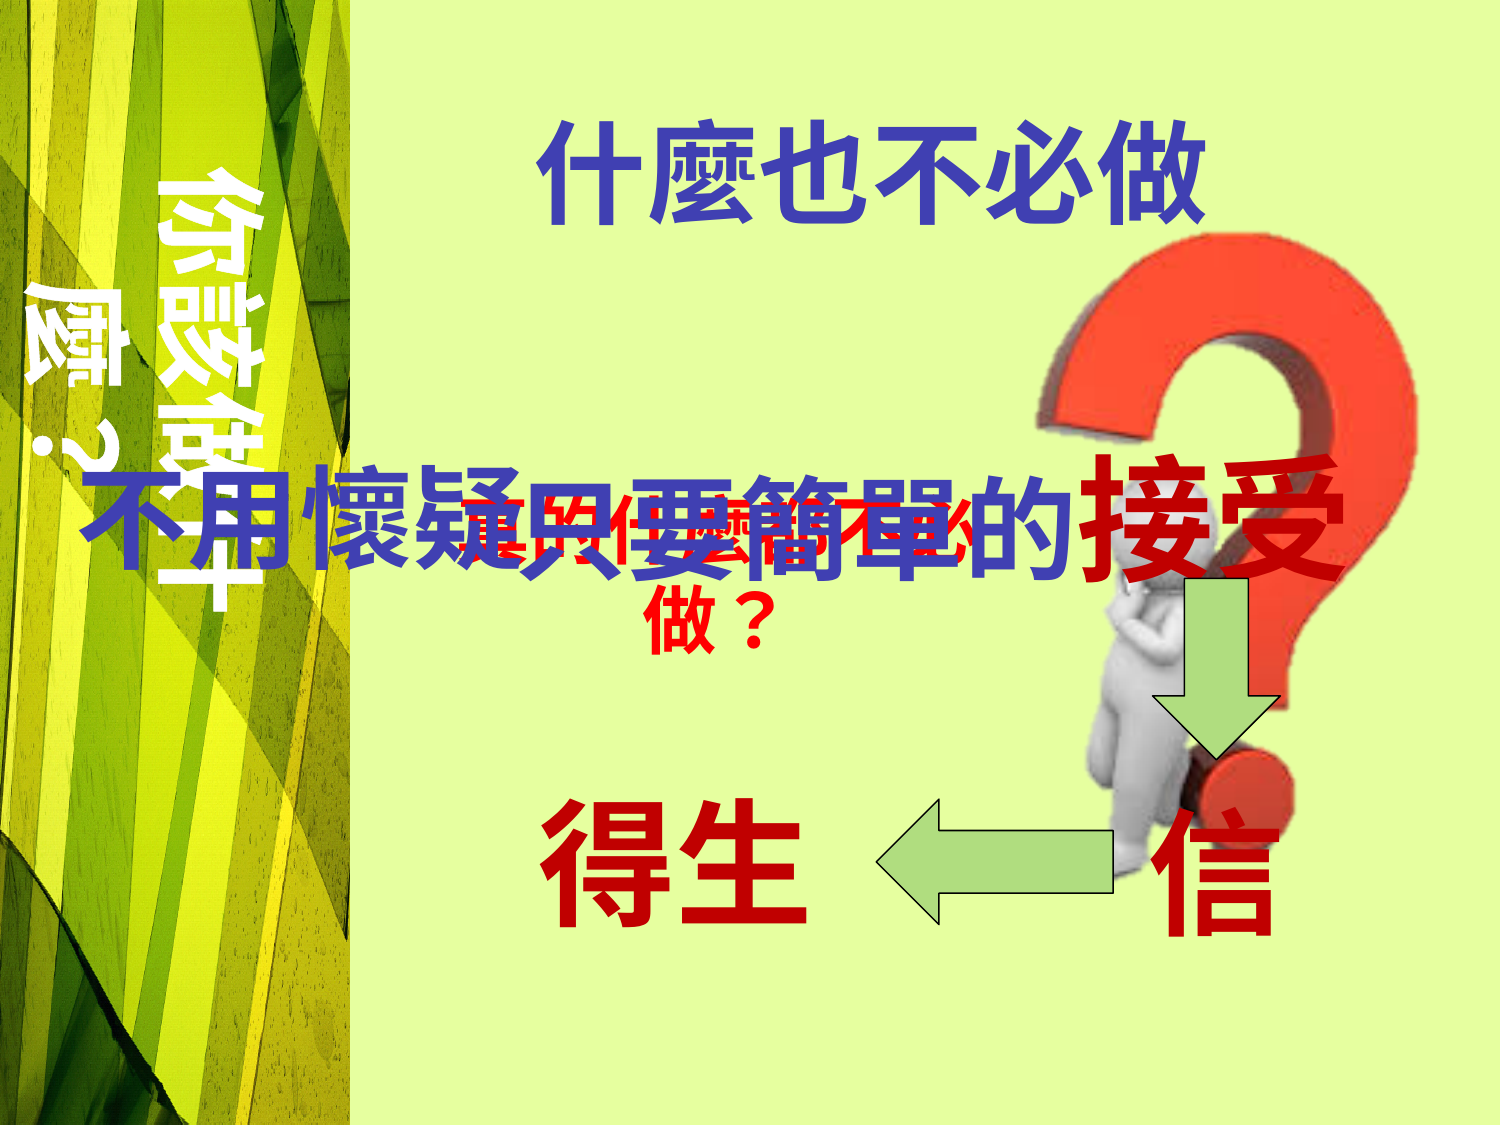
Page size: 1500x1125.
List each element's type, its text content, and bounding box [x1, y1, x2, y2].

text_box 你該做什麼？ [121, 590, 289, 724]
text_box 真的什麼都不必做？ [396, 590, 927, 671]
text_box 只要簡單的接受 [487, 426, 927, 607]
text_box 你該做什麼？ [121, 57, 289, 440]
text_box 得生 [495, 771, 856, 951]
text_box 什麼也不必做 [492, 95, 1249, 245]
text_box [876, 811, 927, 913]
text_box 不用懷疑 [37, 440, 487, 590]
picture [932, 199, 1500, 958]
